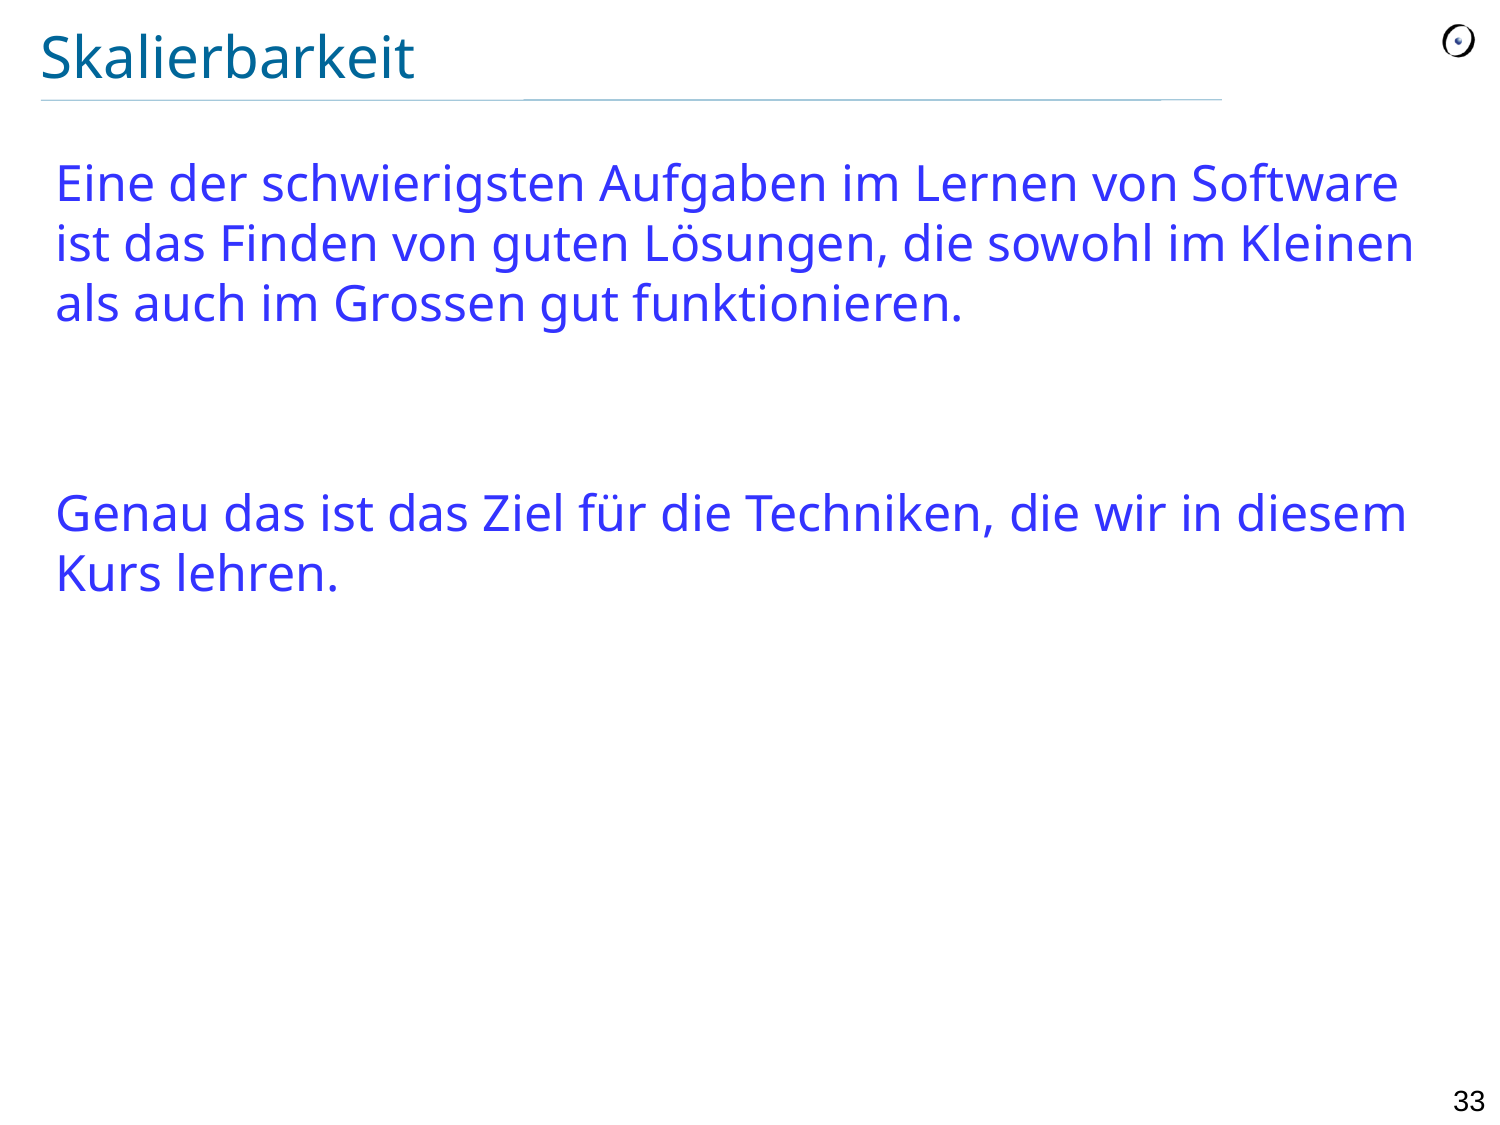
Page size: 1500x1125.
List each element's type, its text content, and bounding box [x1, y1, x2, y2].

list Eine der schwierigsten Aufgaben im Lernen von Software ist das Finden von guten Lösungen, die sowohl im Kleinen als auch im Grossen gut funktionieren. Genau das ist das Ziel für die Techniken, die wir in diesem Kurs lehren. [40, 143, 1451, 1071]
title Skalierbarkeit [40, 18, 1344, 91]
picture [1441, 20, 1476, 59]
